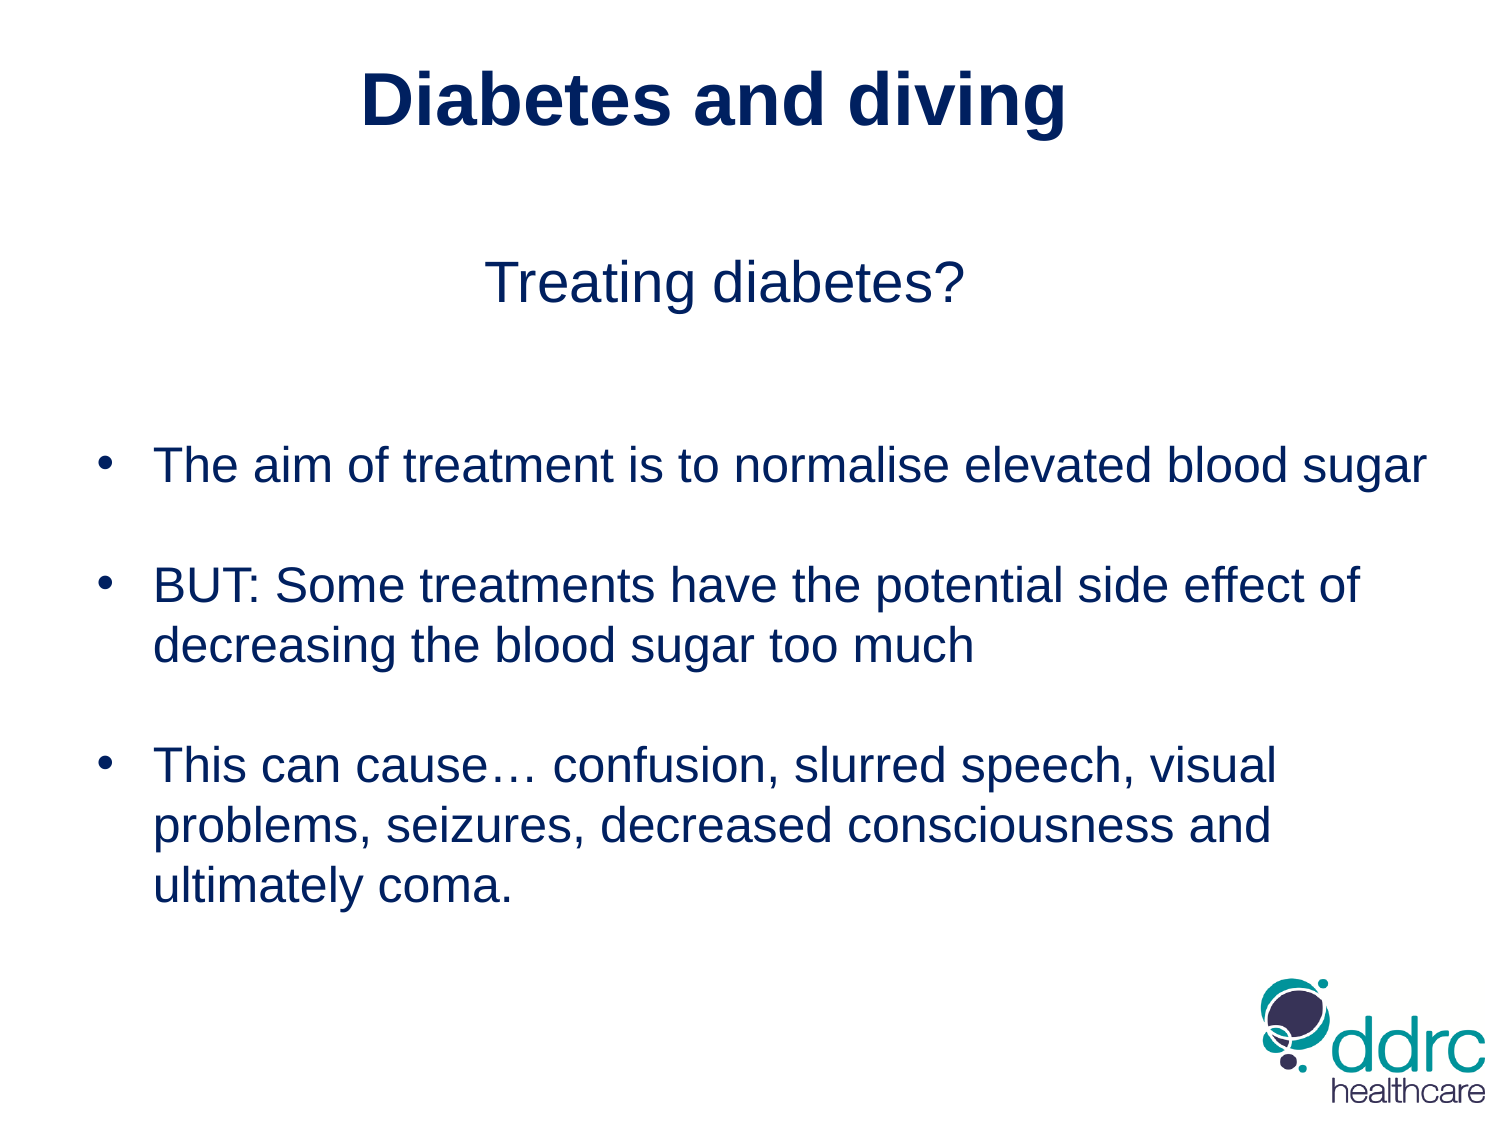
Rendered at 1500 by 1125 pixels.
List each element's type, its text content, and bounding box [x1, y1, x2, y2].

text_box Treating diabetes? [477, 236, 975, 322]
picture [1257, 975, 1485, 1103]
text_box Diabetes and diving [100, 42, 1329, 148]
text_box The aim of treatment is to normalise elevated blood sugar BUT: Some treatments have the potential side effect of decreasing the blood sugar too much This can cause… confusion, slurred speech, visual problems, seizures, decreased consciousness and ultimately coma. [89, 385, 1494, 920]
